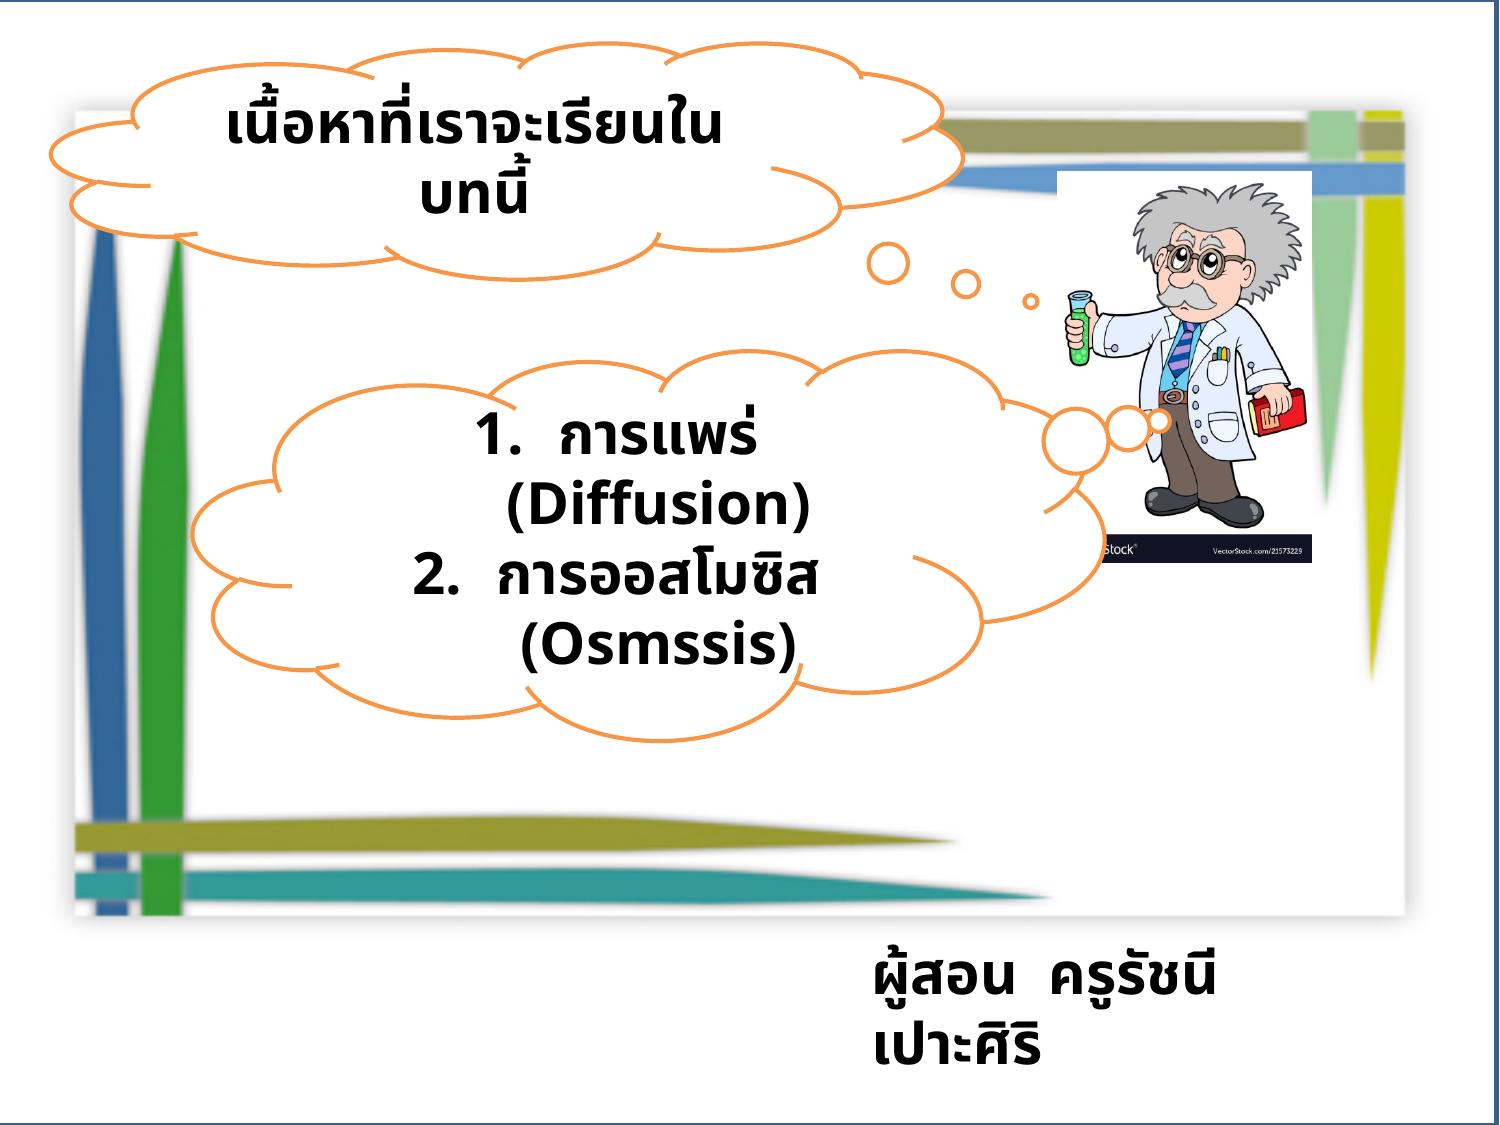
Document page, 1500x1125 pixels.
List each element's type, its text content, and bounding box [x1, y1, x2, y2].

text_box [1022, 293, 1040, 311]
text_box เนื้อหาที่เราจะเรียนในบทนี้ [866, 241, 911, 286]
text_box [0, 0, 1499, 1125]
text_box ผู้สอน ครูรัชนี เปาะศิริ [856, 928, 1353, 1084]
picture [1056, 171, 1312, 563]
text_box เนื้อหาที่เราจะเรียนในบทนี้ [48, 41, 966, 282]
text_box เนื้อหาที่เราจะเรียนในบทนี้ [950, 268, 982, 300]
text_box การแพร่ (Diffusion) การออสโมซิส (Osmssis) [190, 349, 1097, 744]
